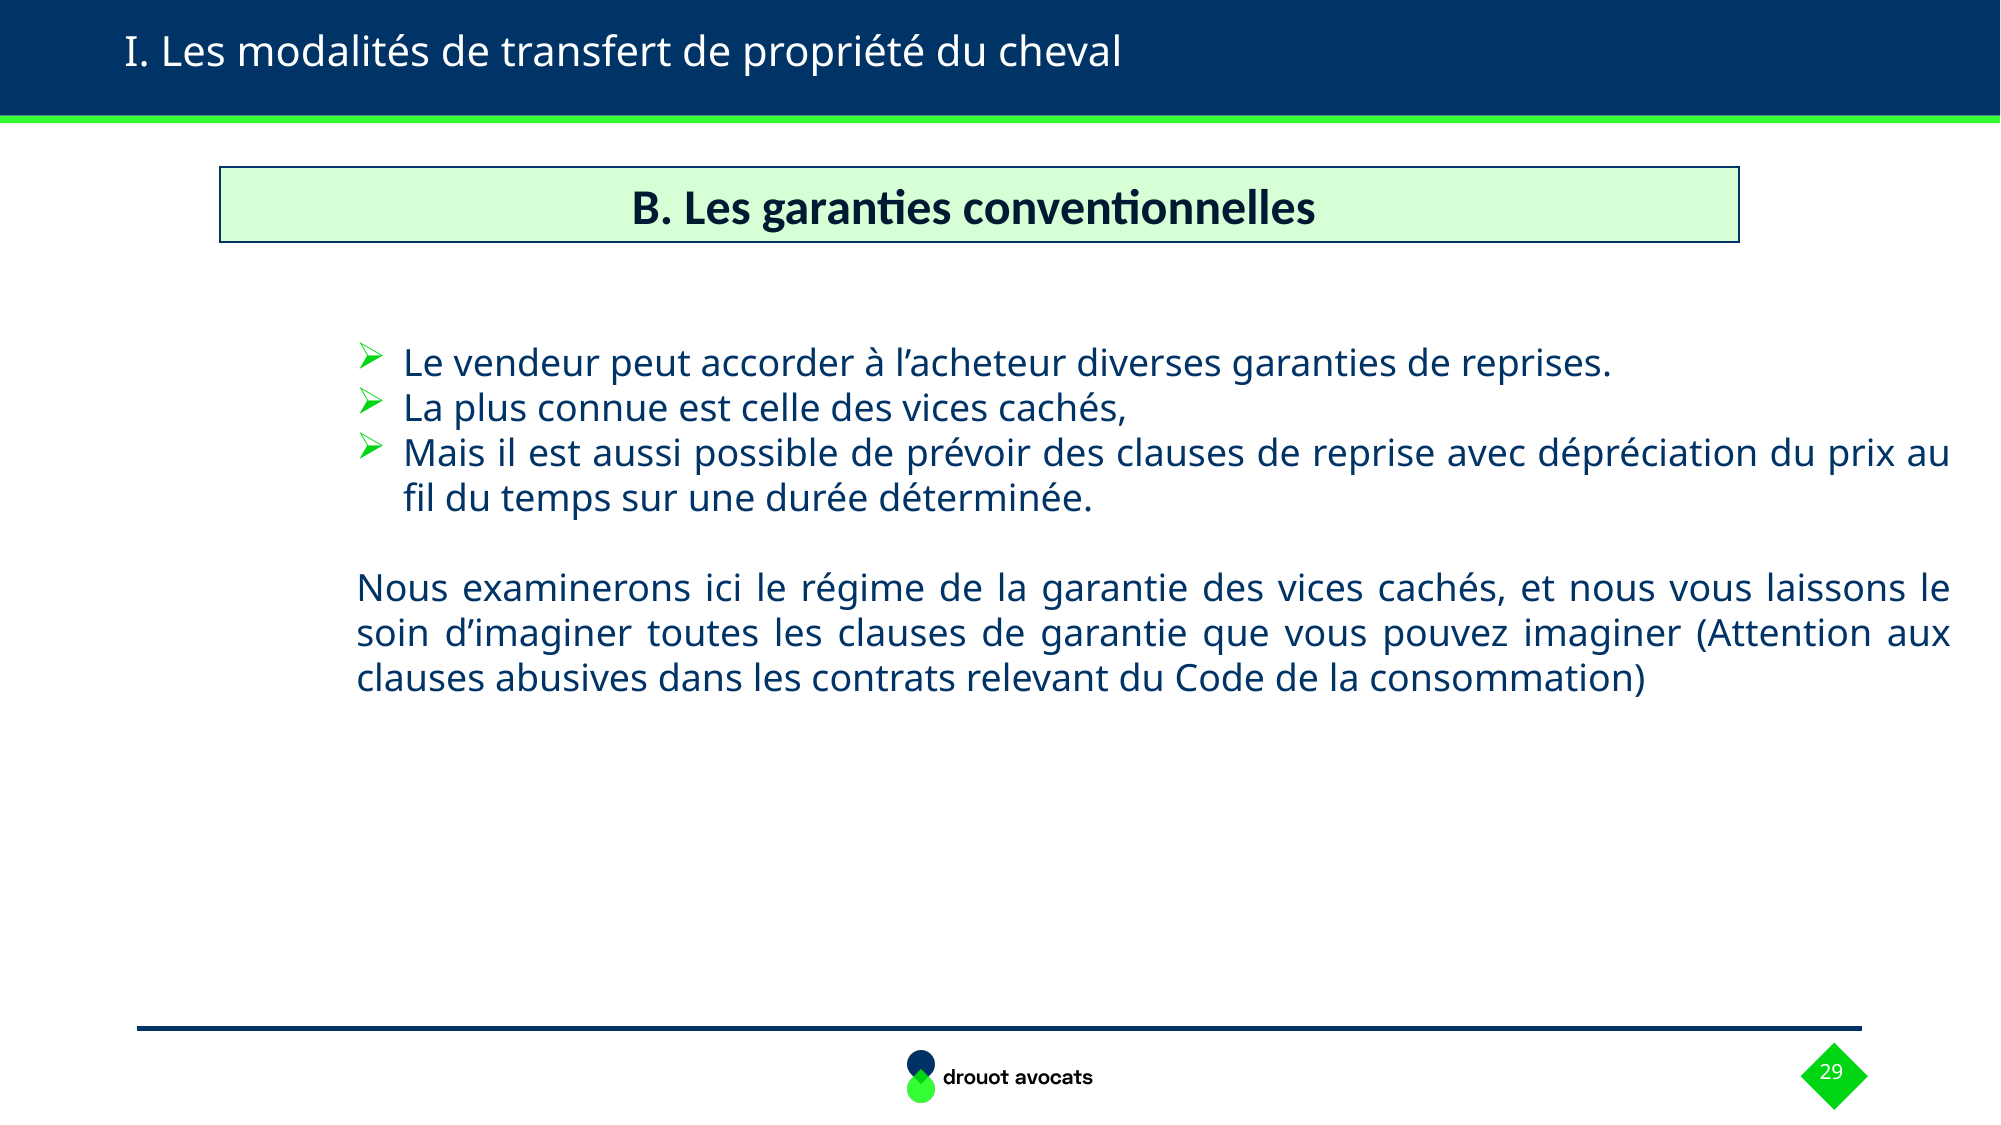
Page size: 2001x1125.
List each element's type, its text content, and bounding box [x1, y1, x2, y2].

title I. Les modalités de transfert de propriété du cheval [109, 22, 1835, 75]
text_box Le vendeur peut accorder à l’acheteur diverses garanties de reprises. La plus connue est celle des vices cachés, Mais il est aussi possible de prévoir des clauses de reprise avec dépréciation du prix au fil du temps sur une durée déterminée. Nous examinerons ici le régime de la garantie des vices cachés, et nous vous laissons le soin d’imaginer toutes les clauses de garantie que vous pouvez imaginer (Attention aux clauses abusives dans les contrats relevant du Code de la consommation) [341, 331, 1968, 707]
text_box B. Les garanties conventionnelles [219, 166, 1740, 243]
picture [907, 1050, 1093, 1103]
slide_number 29 [1408, 1042, 1859, 1103]
